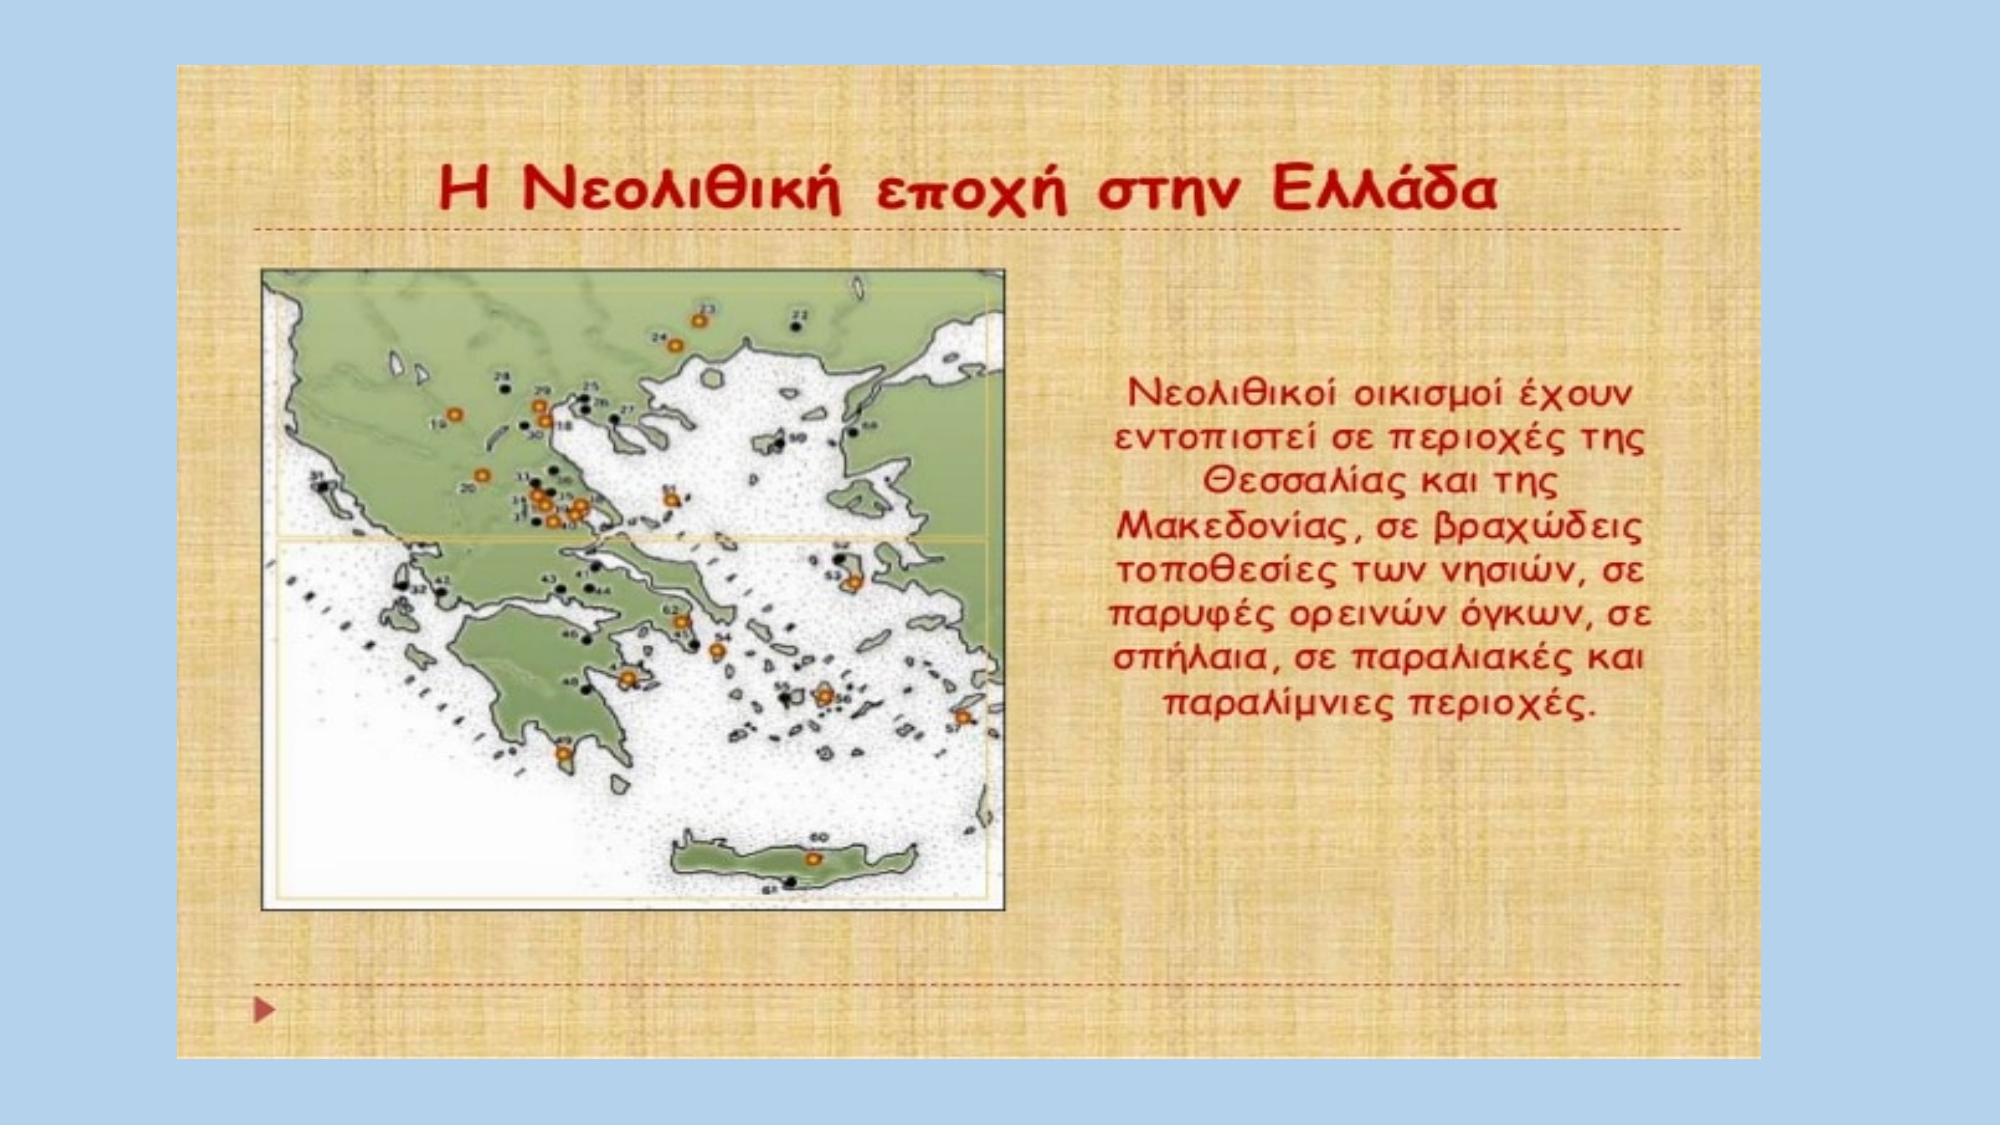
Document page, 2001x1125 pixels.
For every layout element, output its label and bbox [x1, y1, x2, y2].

picture [177, 65, 1761, 1059]
